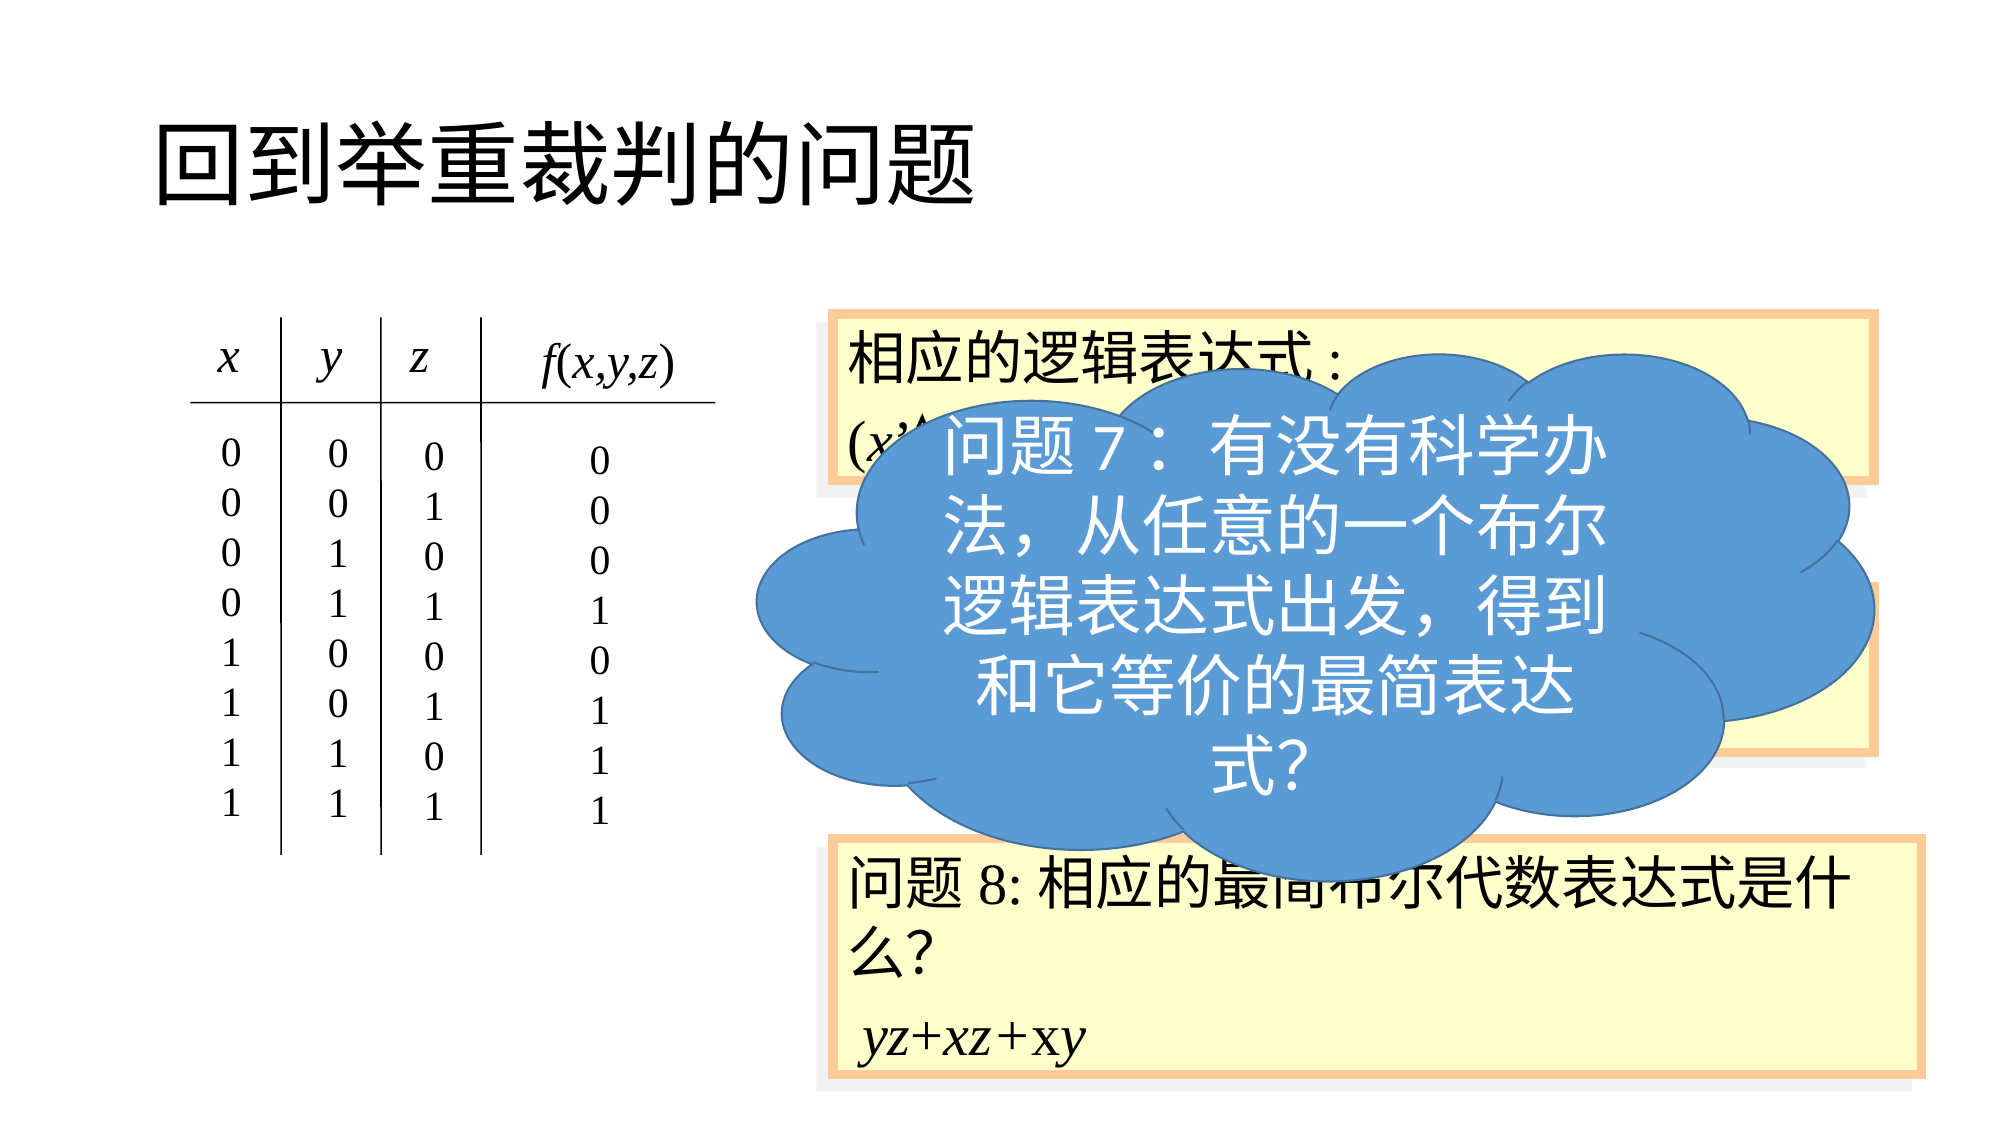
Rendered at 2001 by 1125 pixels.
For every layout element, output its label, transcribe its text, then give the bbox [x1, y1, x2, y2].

text_box 00010111 [574, 425, 625, 841]
title 回到举重裁判的问题 [137, 59, 1863, 278]
text_box z [456, 315, 545, 390]
text_box 00110011 [313, 418, 364, 834]
text_box 01010101 [409, 421, 460, 837]
text_box y [305, 315, 456, 390]
text_box 问题7：有没有科学办法，从任意的一个布尔逻辑表达式出发，得到和它等价的最简表达式？ [755, 353, 1876, 883]
text_box 问题8:相应的最简布尔代数表达式是什么？ yz+xz+xy [833, 838, 1922, 1075]
text_box 问题7:相应的布尔代数表达式是什么？ x’ yz+ xy’ z+ xyz’+ xyz [1717, 629, 1874, 753]
text_box 00001111 [205, 417, 256, 833]
text_box 相应的逻辑表达式: (x’yz) (xy’z) (xyz’) (xyz) [833, 313, 1874, 481]
text_box x [202, 315, 305, 390]
text_box f(x,y,z) [526, 321, 740, 397]
